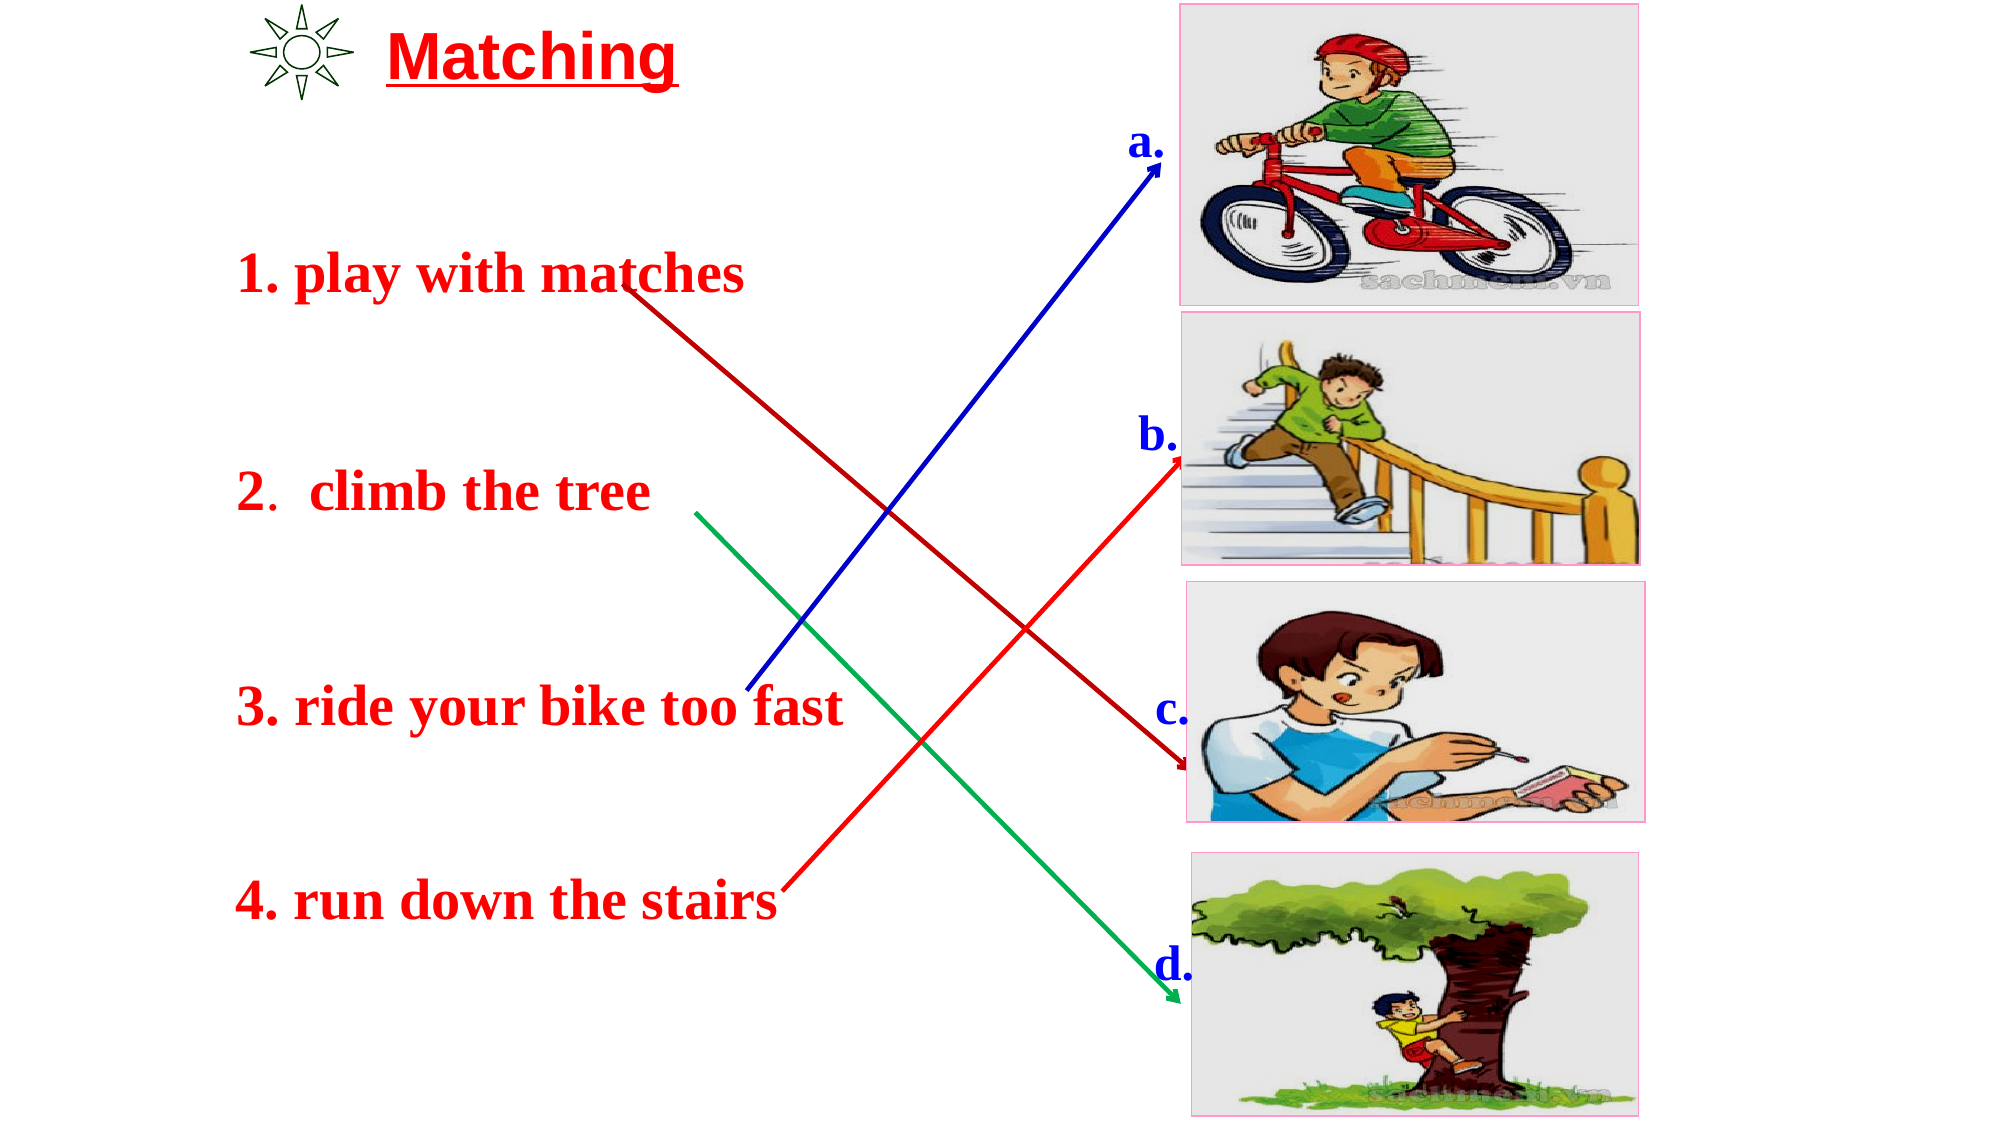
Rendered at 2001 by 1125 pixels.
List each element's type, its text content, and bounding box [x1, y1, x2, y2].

text_box [316, 18, 339, 40]
text_box [296, 4, 307, 29]
text_box [249, 47, 277, 58]
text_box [782, 454, 1188, 892]
text_box [265, 18, 288, 40]
text_box 3. ride your bike too fast [221, 659, 622, 745]
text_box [1162, 305, 1193, 312]
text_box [746, 162, 1162, 691]
text_box 2. climb the tree [221, 444, 622, 530]
text_box [296, 75, 307, 100]
text_box [327, 47, 354, 58]
text_box 4. run down the stairs [220, 853, 695, 939]
text_box 1. play with matches [221, 227, 746, 312]
text_box Matching [371, 5, 694, 101]
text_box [1188, 565, 1193, 582]
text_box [622, 283, 746, 772]
text_box [265, 65, 288, 86]
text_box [1123, 312, 1640, 565]
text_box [1139, 853, 1638, 1116]
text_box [695, 512, 1139, 1004]
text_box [1112, 4, 1638, 305]
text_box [1140, 582, 1645, 822]
text_box [283, 35, 320, 69]
text_box [316, 65, 339, 86]
